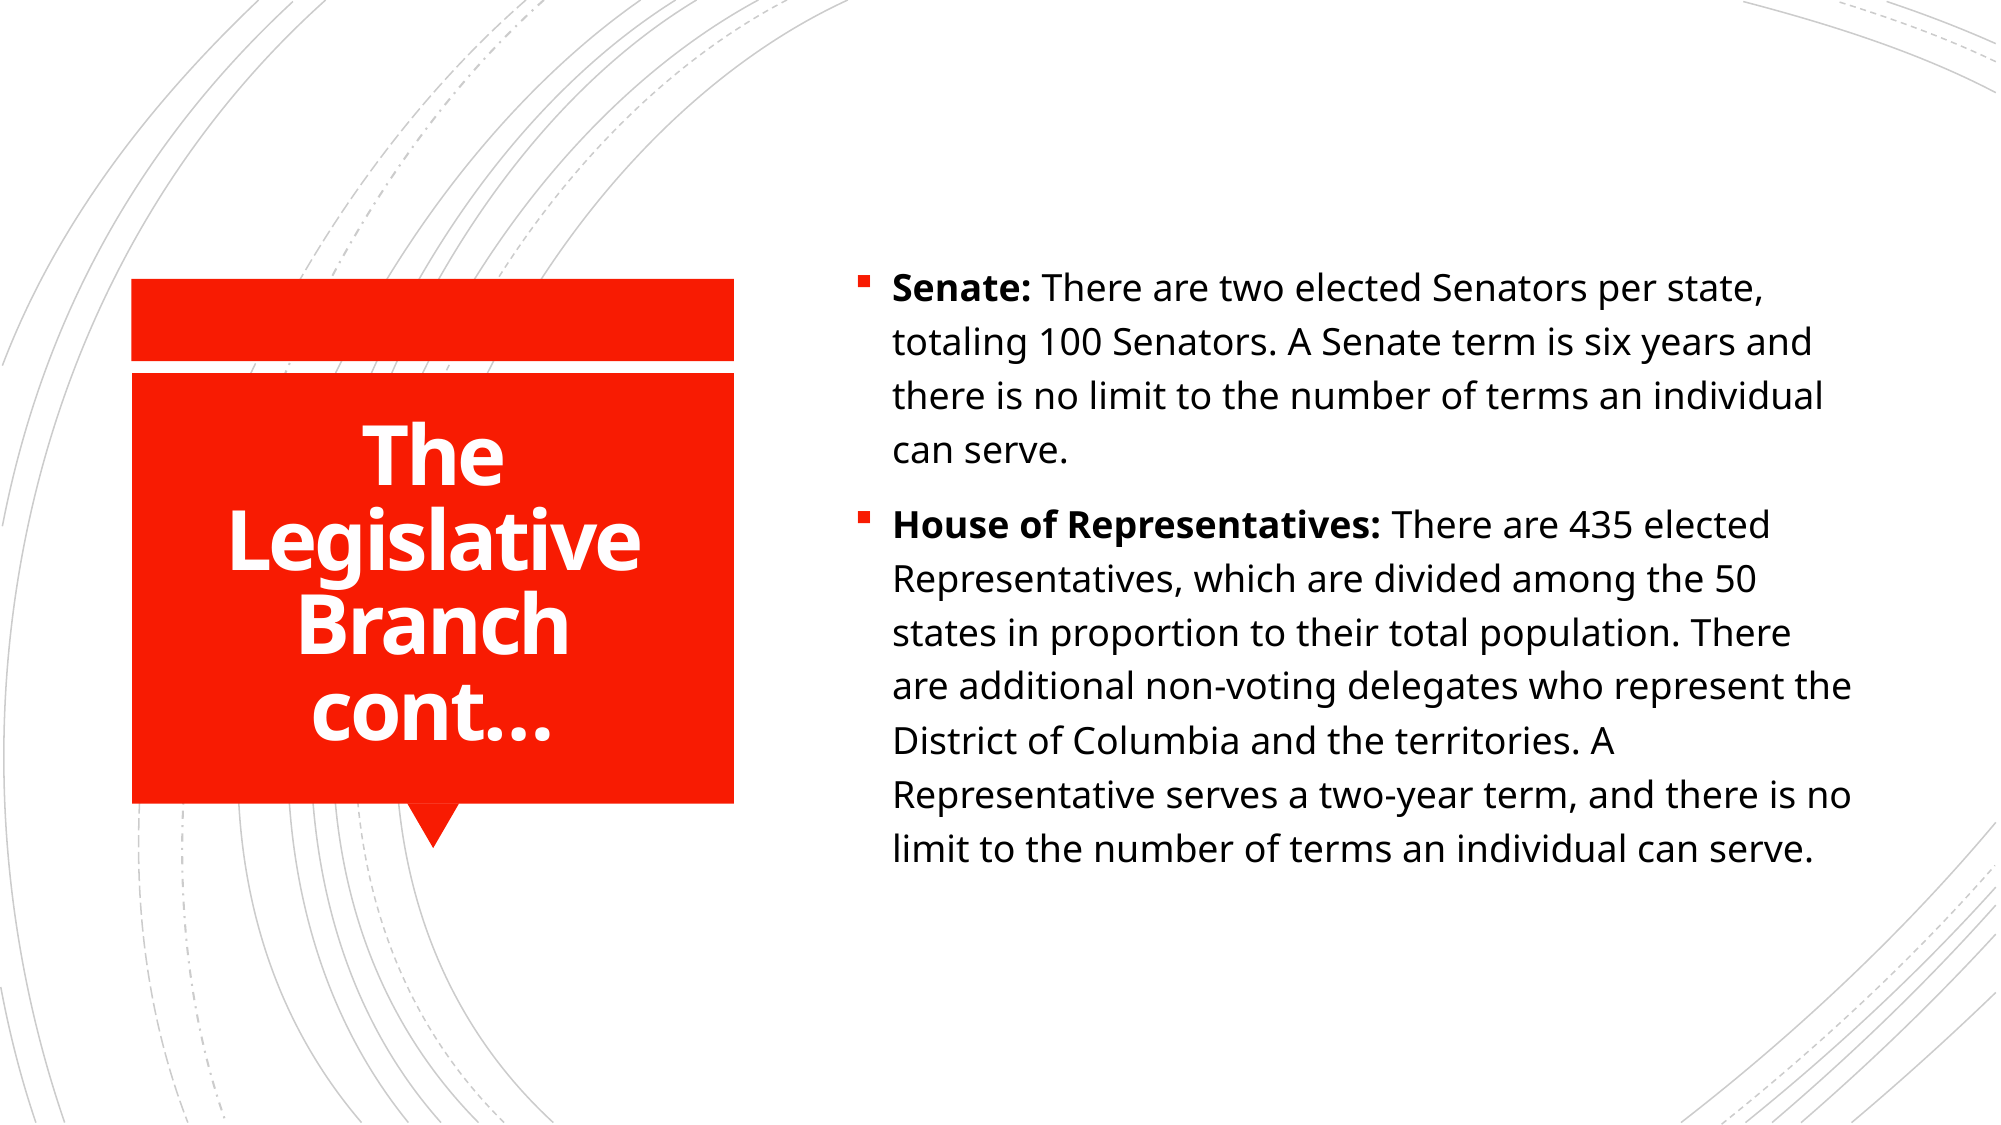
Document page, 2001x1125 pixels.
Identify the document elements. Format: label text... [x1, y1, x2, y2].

title The Legislative Branch cont… [145, 385, 720, 789]
list Senate: There are two elected Senators per state, totaling 100 Senators. A Senate term is six years and there is no limit to the number of terms an individual can serve. House of Representatives: There are 435 elected Representatives, which are divided among the 50 states in proportion to their total population. There are additional non-voting delegates who represent the District of Columbia and the territories. A Representative serves a two-year term, and there is no limit to the number of terms an individual can serve. [839, 131, 1871, 993]
